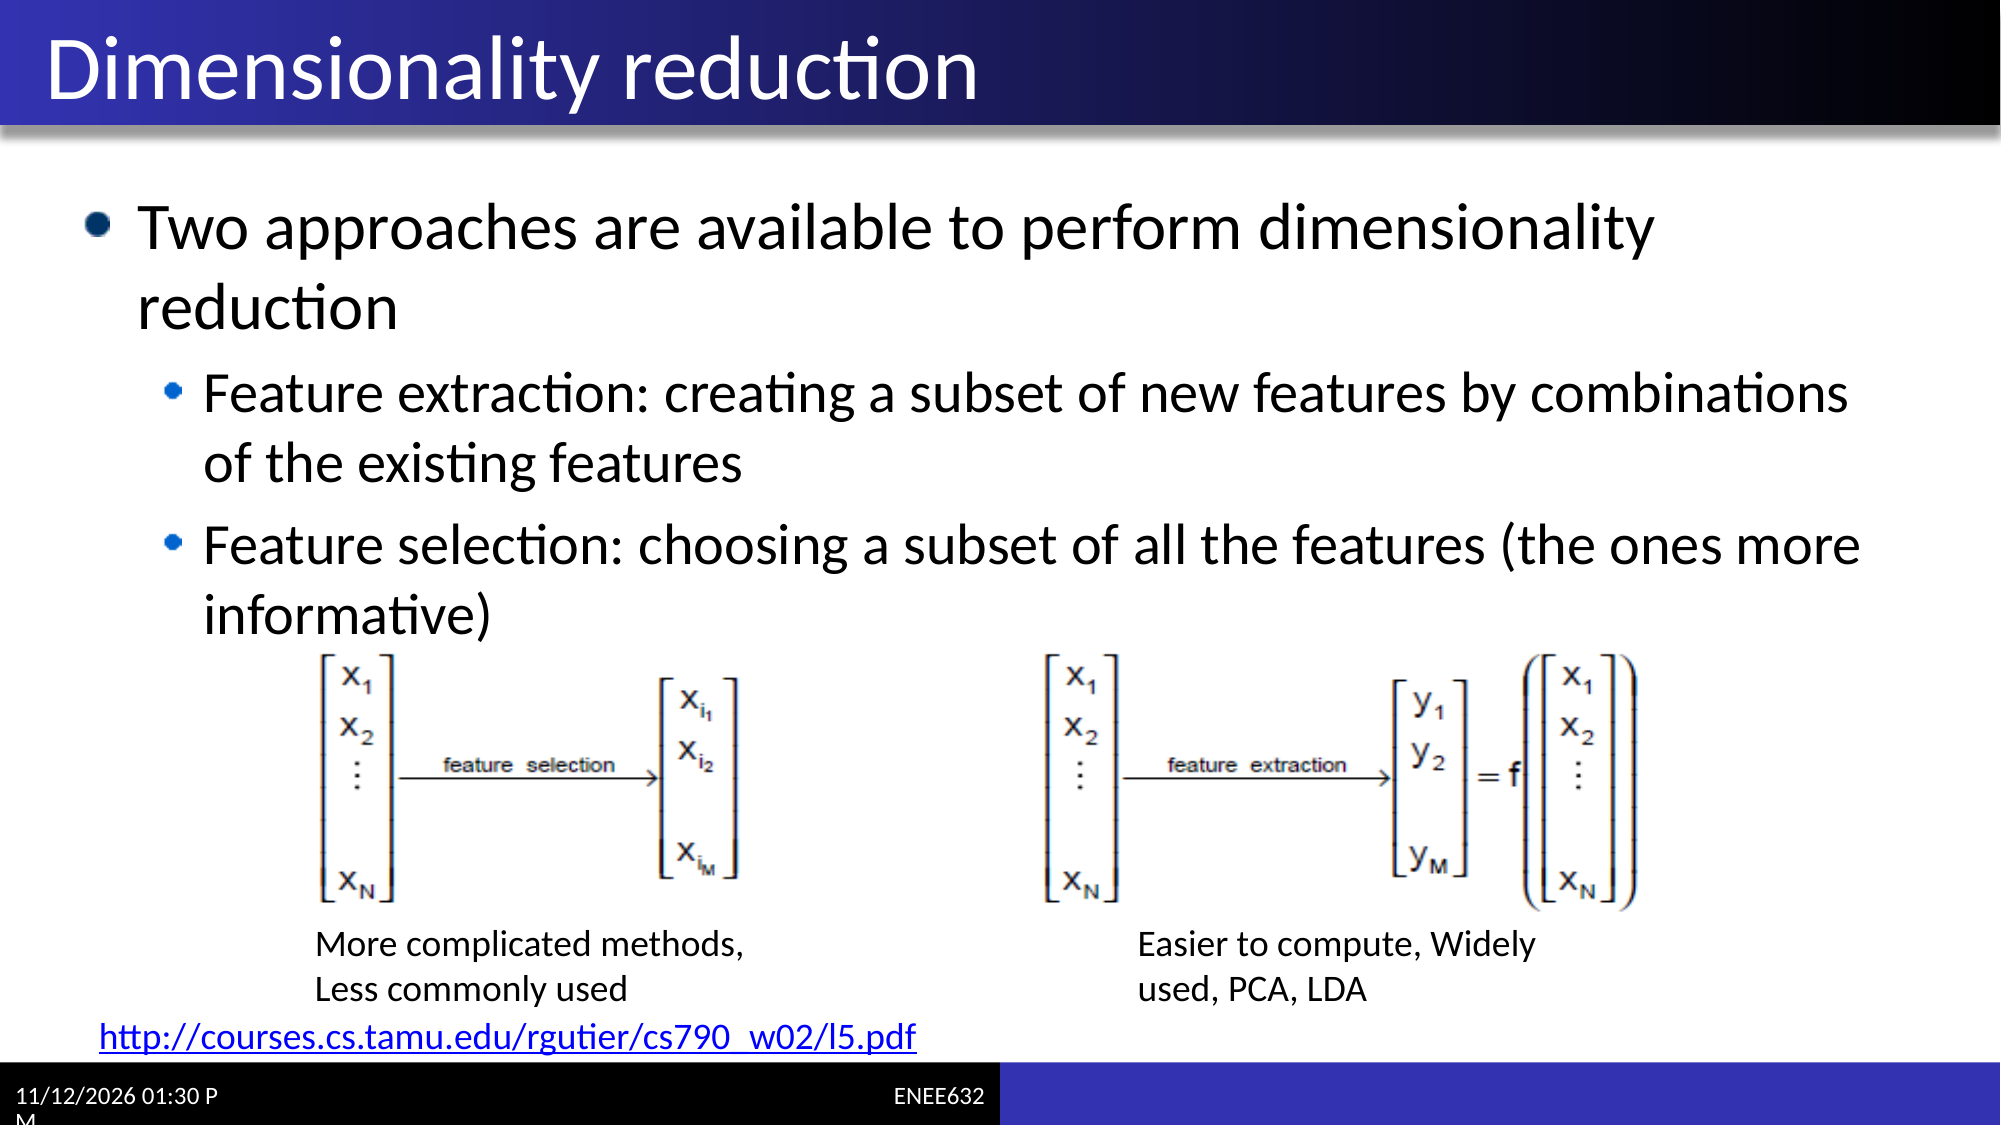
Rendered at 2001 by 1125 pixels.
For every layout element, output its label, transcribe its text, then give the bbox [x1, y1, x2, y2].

list Two approaches are available to perform dimensionality reduction Feature extraction: creating a subset of new features by combinations of the existing features Feature selection: choosing a subset of all the features (the ones more informative) [66, 174, 1901, 1006]
title Dimensionality reduction [0, 0, 1951, 126]
text_box Easier to compute, Widely used, PCA, LDA [1122, 928, 1621, 1017]
picture [156, 376, 182, 402]
picture [81, 208, 110, 237]
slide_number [0, 1065, 235, 1125]
picture [156, 528, 182, 553]
text_box http://courses.cs.tamu.edu/rgutier/cs790_w02/l5.pdf [84, 1004, 933, 1110]
text_box More complicated methods, Less commonly used [299, 928, 798, 1017]
picture [284, 651, 1683, 919]
